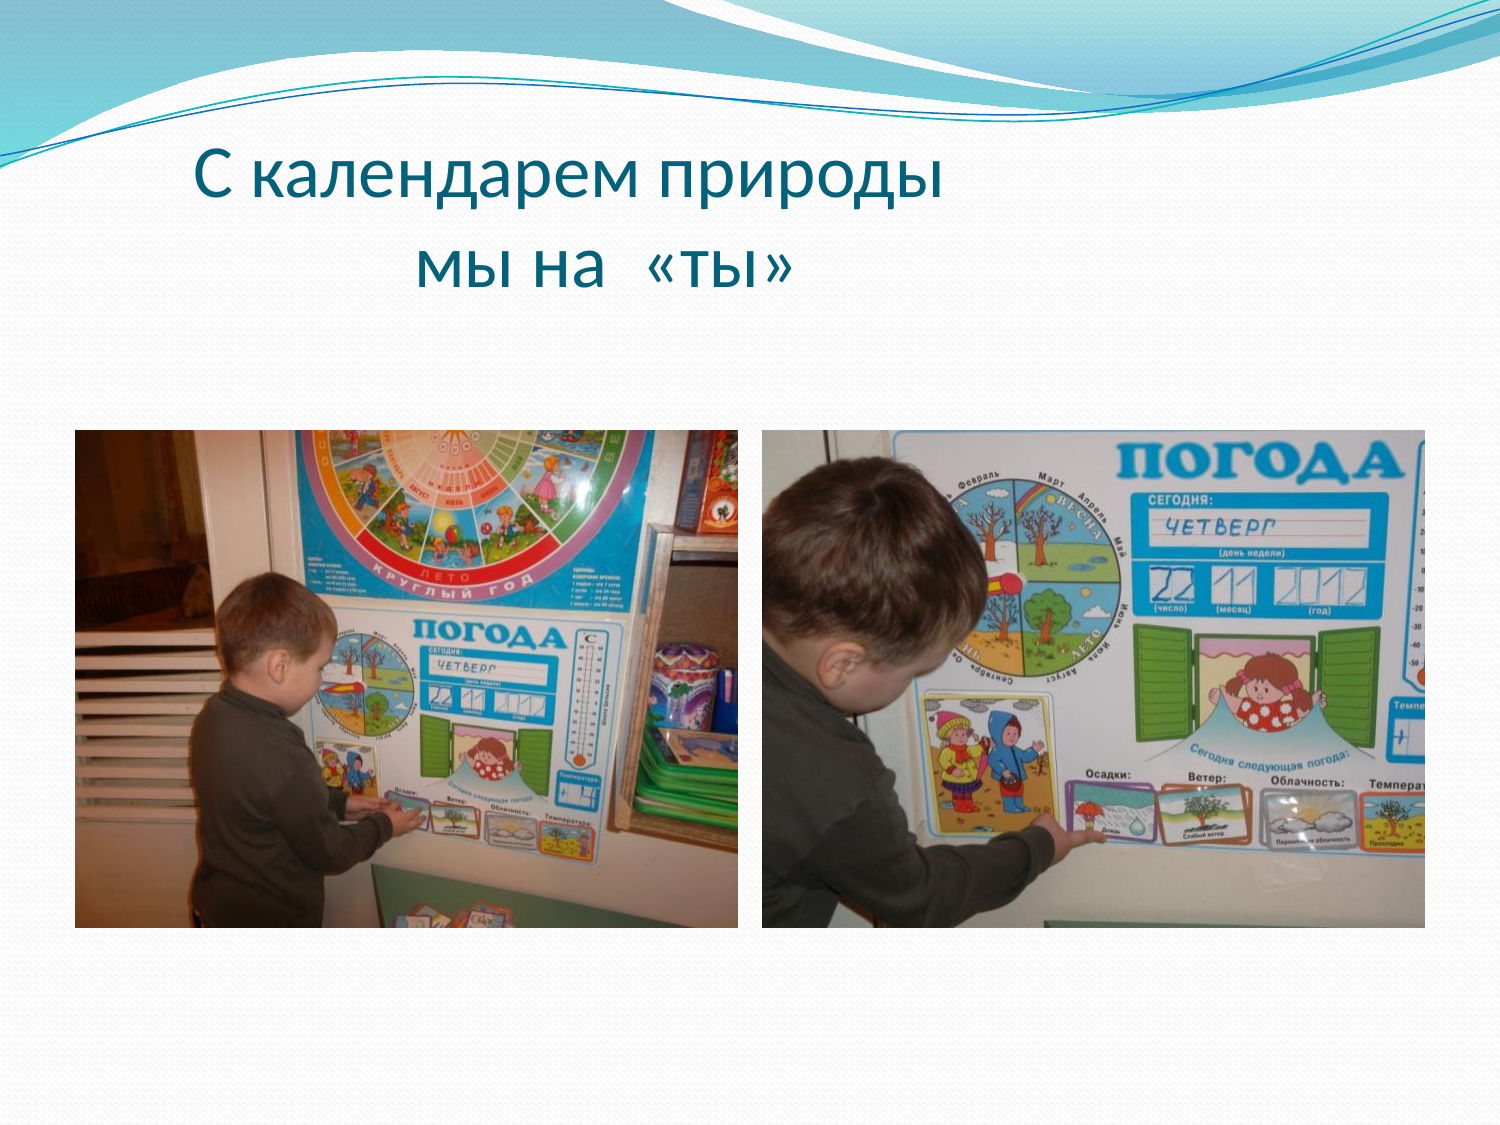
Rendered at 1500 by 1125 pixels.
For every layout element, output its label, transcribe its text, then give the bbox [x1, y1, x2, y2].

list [74, 430, 738, 928]
title С календарем природы мы на «ты» [75, 115, 1425, 303]
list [762, 430, 1426, 928]
